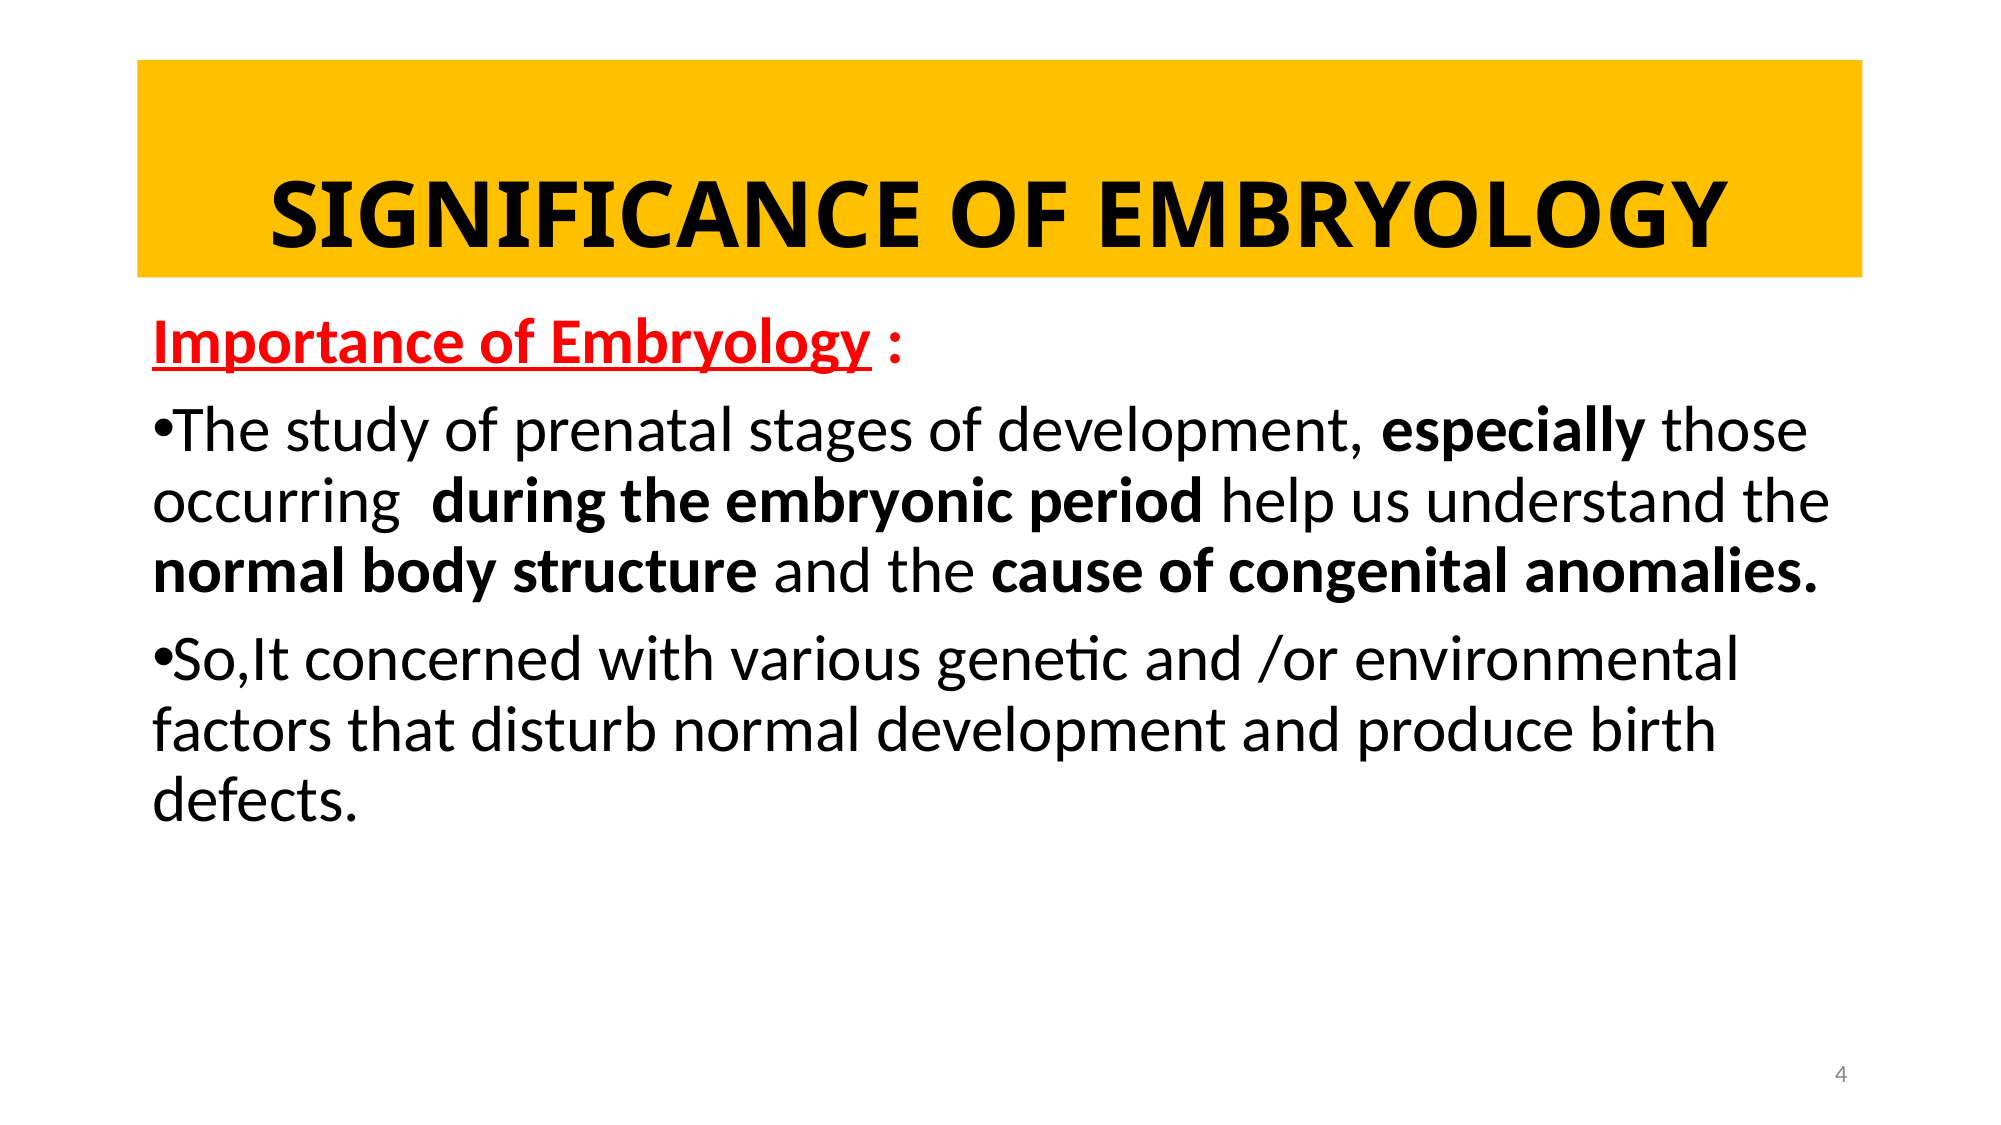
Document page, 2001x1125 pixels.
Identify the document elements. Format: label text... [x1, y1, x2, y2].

title SIGNIFICANCE OF EMBRYOLOGY [137, 59, 1863, 278]
slide_number 4 [1412, 1042, 1863, 1103]
list Importance of Embryology : The study of prenatal stages of development, especially those occurring during the embryonic period help us understand the normal body structure and the cause of congenital anomalies. So,It concerned with various genetic and /or environmental factors that disturb normal development and produce birth defects. [137, 299, 1863, 861]
